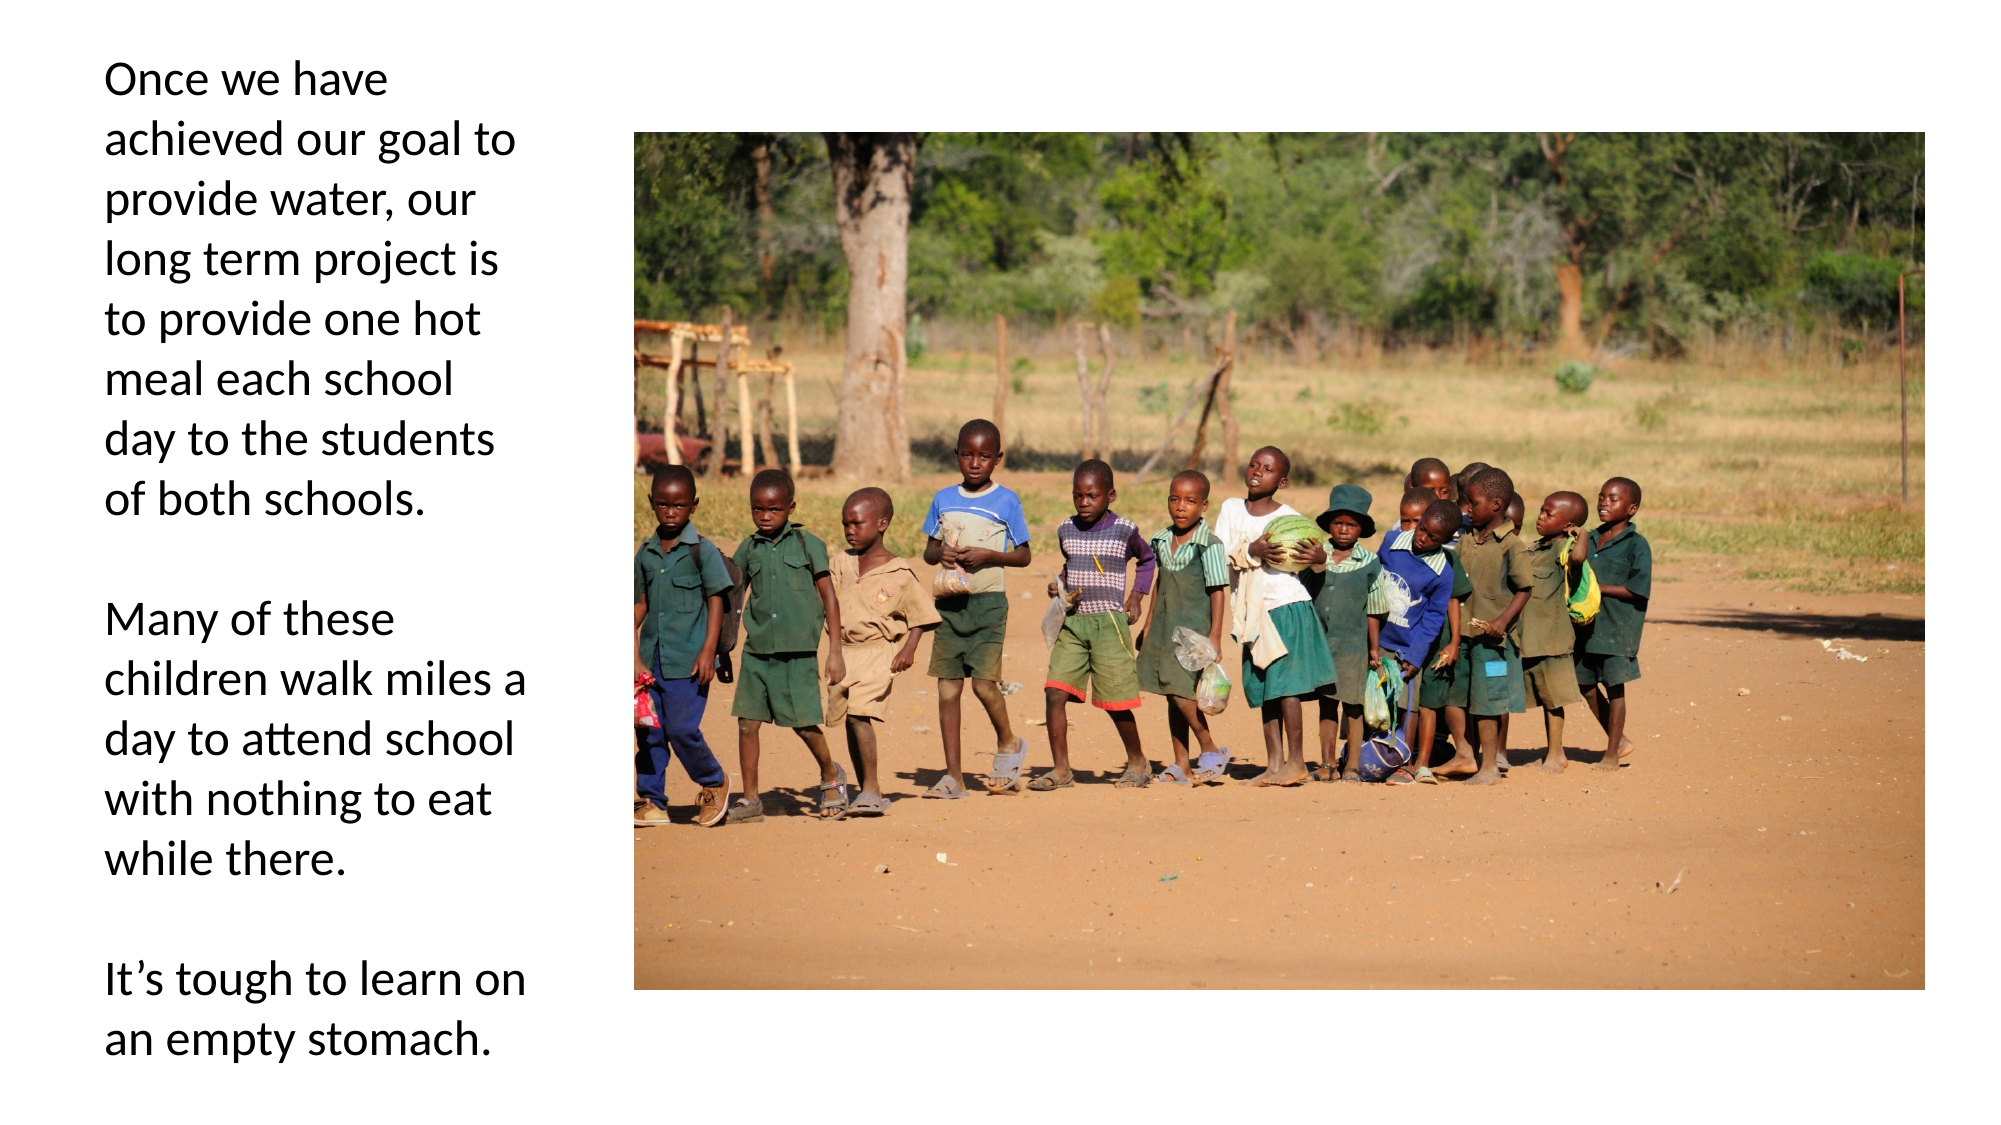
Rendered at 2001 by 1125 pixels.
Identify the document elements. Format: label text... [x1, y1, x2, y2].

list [634, 132, 1925, 990]
text_box Once we have achieved our goal to provide water, our long term project is to provide one hot meal each school day to the students of both schools. Many of these children walk miles a day to attend school with nothing to eat while there. It’s tough to learn on an empty stomach. [89, 38, 548, 1073]
